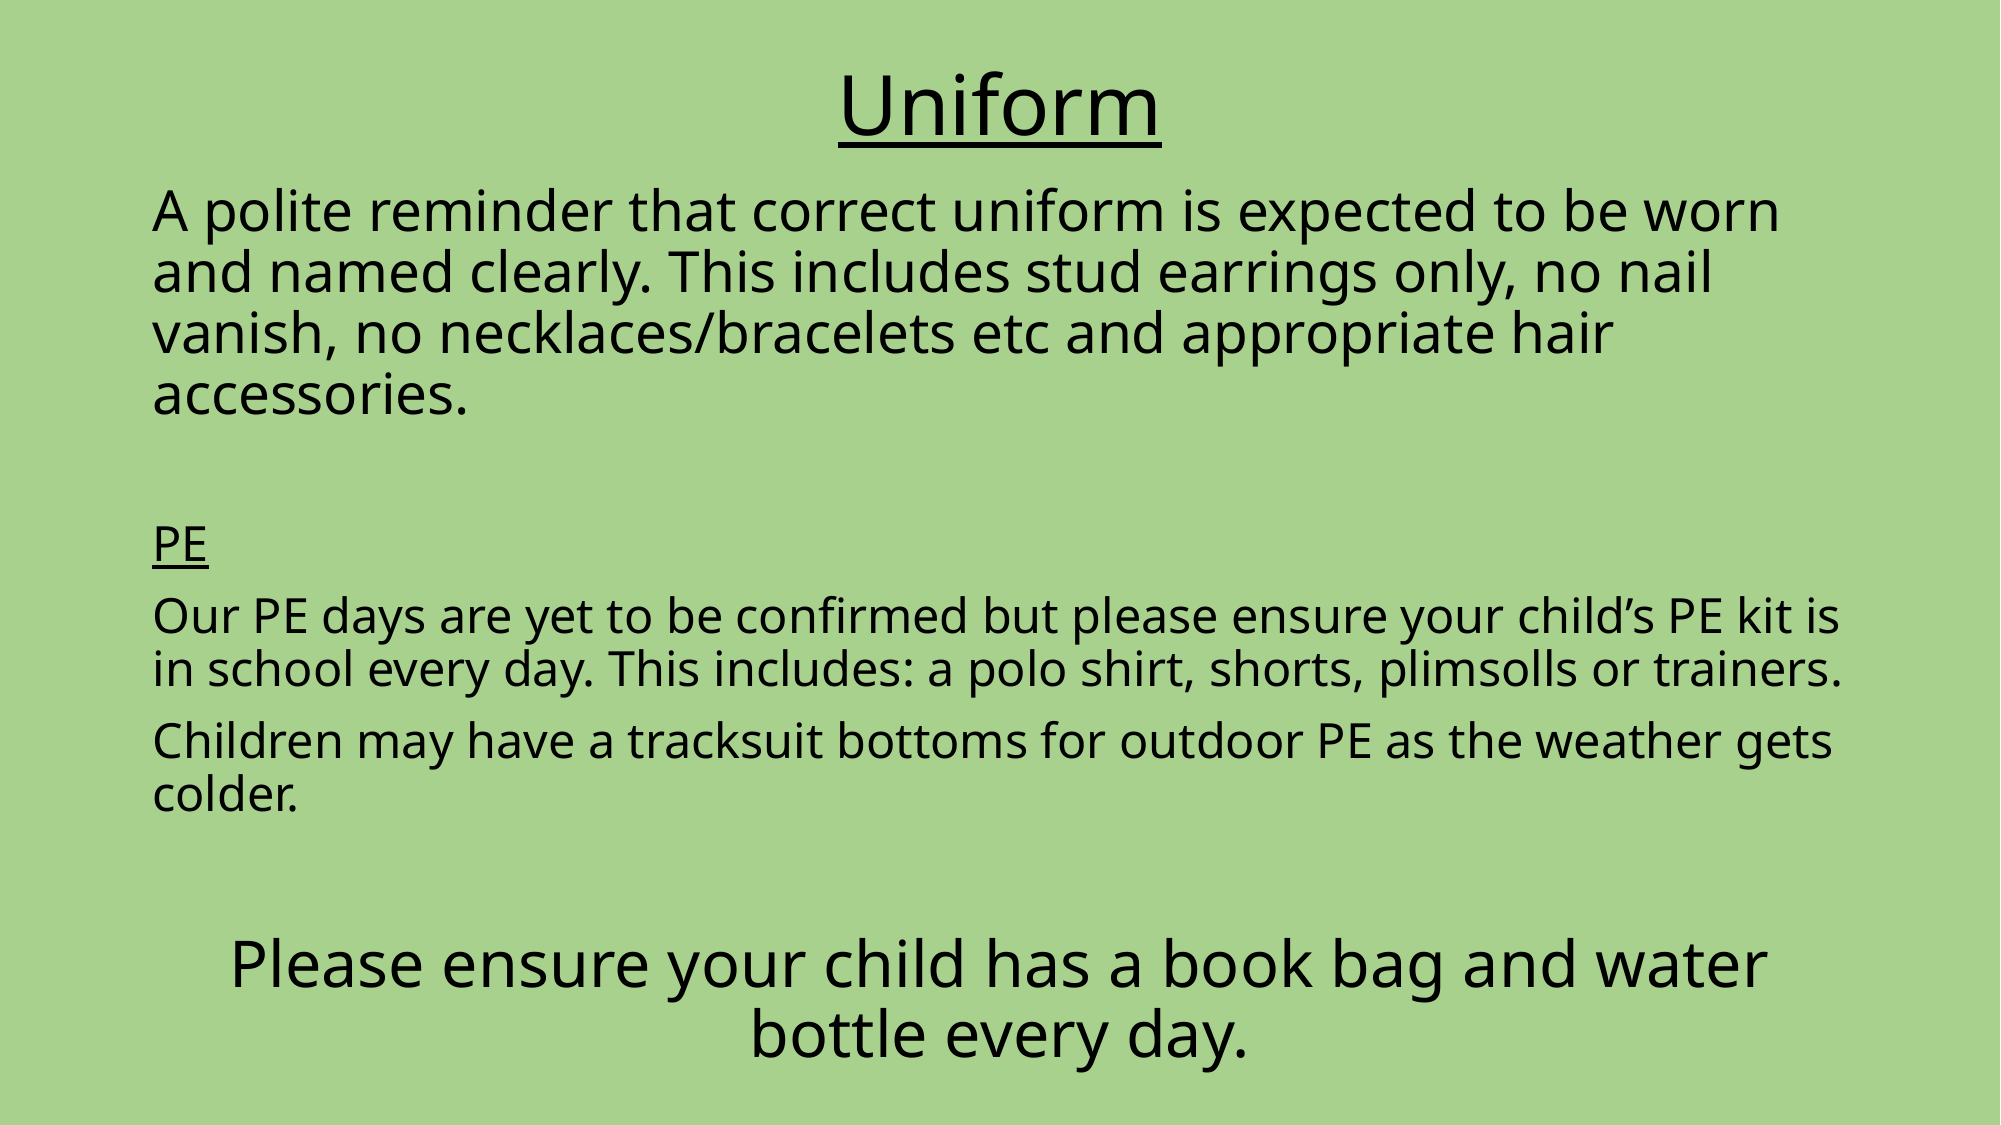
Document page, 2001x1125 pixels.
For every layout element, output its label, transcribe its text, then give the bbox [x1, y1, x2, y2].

title Uniform [137, 0, 1863, 175]
list A polite reminder that correct uniform is expected to be worn and named clearly. This includes stud earrings only, no nail vanish, no necklaces/bracelets etc and appropriate hair accessories. PE Our PE days are yet to be confirmed but please ensure your child’s PE kit is in school every day. This includes: a polo shirt, shorts, plimsolls or trainers. Children may have a tracksuit bottoms for outdoor PE as the weather gets colder. Please ensure your child has a book bag and water bottle every day. [137, 175, 1863, 1109]
